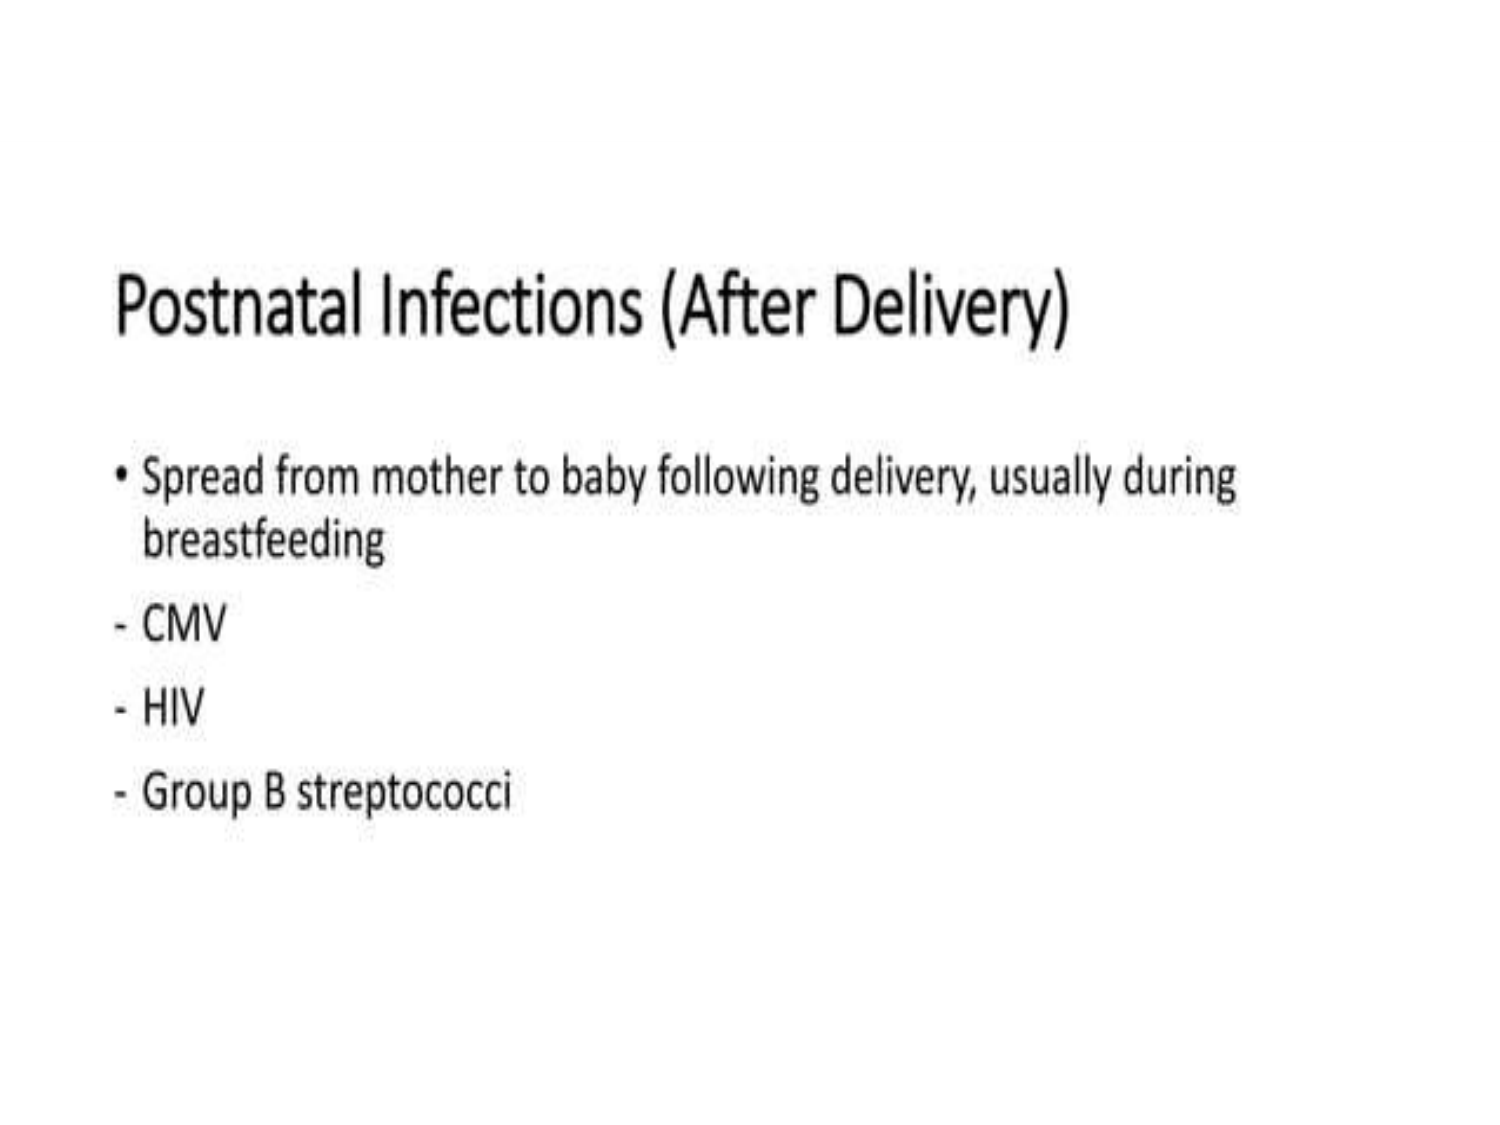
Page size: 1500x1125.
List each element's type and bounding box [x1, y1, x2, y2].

picture [0, 139, 1500, 1125]
